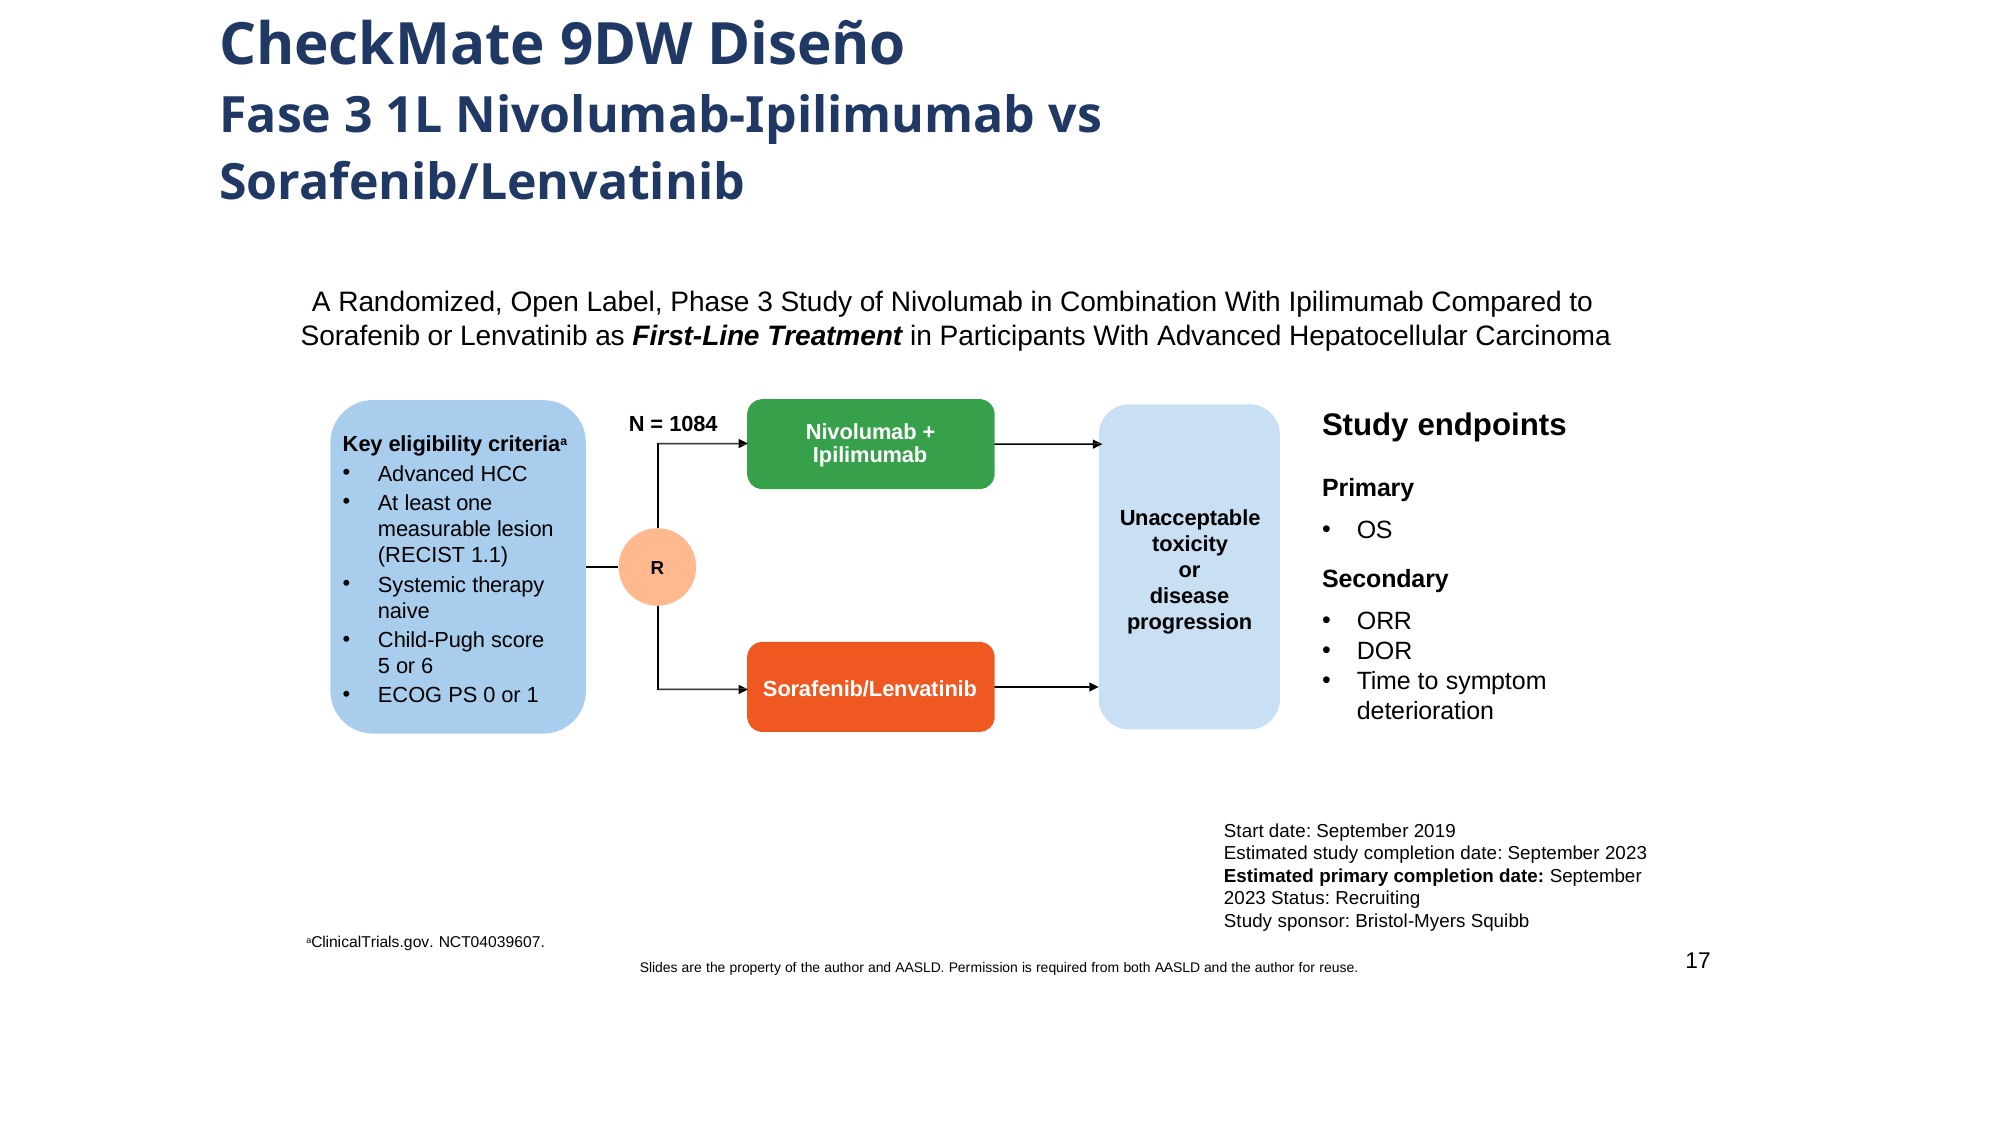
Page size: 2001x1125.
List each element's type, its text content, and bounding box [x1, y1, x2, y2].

text_box Nivolumab + Ipilimumab [804, 419, 938, 468]
text_box [657, 606, 748, 695]
text_box Unacceptable toxicity or disease progression [1116, 503, 1263, 635]
text_box Start date: September 2019 Estimated study completion date: September 2023 Estimated primary completion date: September 2023 Status: Recruiting Study sponsor: Bristol-Myers Squibb [1222, 818, 1689, 931]
text_box 17 [1683, 945, 1713, 973]
text_box [747, 399, 995, 490]
text_box Primary OS Secondary [1320, 471, 1452, 593]
text_box R [649, 556, 666, 579]
text_box [747, 641, 995, 732]
text_box [330, 400, 586, 734]
text_box N = 1084 [627, 409, 720, 437]
text_box Key eligibility criteriaa [341, 429, 573, 456]
text_box [995, 682, 1099, 692]
title CheckMate 9DW Diseño Fase 3 1L Nivolumab-Ipilimumab vs Sorafenib/Lenvatinib [45, 8, 1419, 210]
text_box Study endpoints [1320, 404, 1569, 442]
text_box [1098, 404, 1280, 730]
text_box [657, 438, 748, 528]
text_box aClinicalTrials.gov. NCT04039607. [304, 932, 546, 951]
text_box Sorafenib/Lenvatinib [761, 674, 981, 701]
text_box ORR DOR Time to symptom deterioration [1320, 604, 1550, 725]
text_box Advanced HCC At least one measurable lesion (RECIST 1.1) Systemic therapy naive Child-Pugh score 5 or 6 ECOG PS 0 or 1 [341, 459, 557, 708]
text_box [618, 528, 697, 606]
text_box [995, 439, 1103, 449]
text_box Slides are the property of the author and AASLD. Permission is required from both AASLD and the author for reuse. [638, 958, 1361, 976]
text_box A Randomized, Open Label, Phase 3 Study of Nivolumab in Combination With Ipilimumab Compared to Sorafenib or Lenvatinib as First-Line Treatment in Participants With Advanced Hepatocellular Carcinoma [298, 283, 1701, 352]
